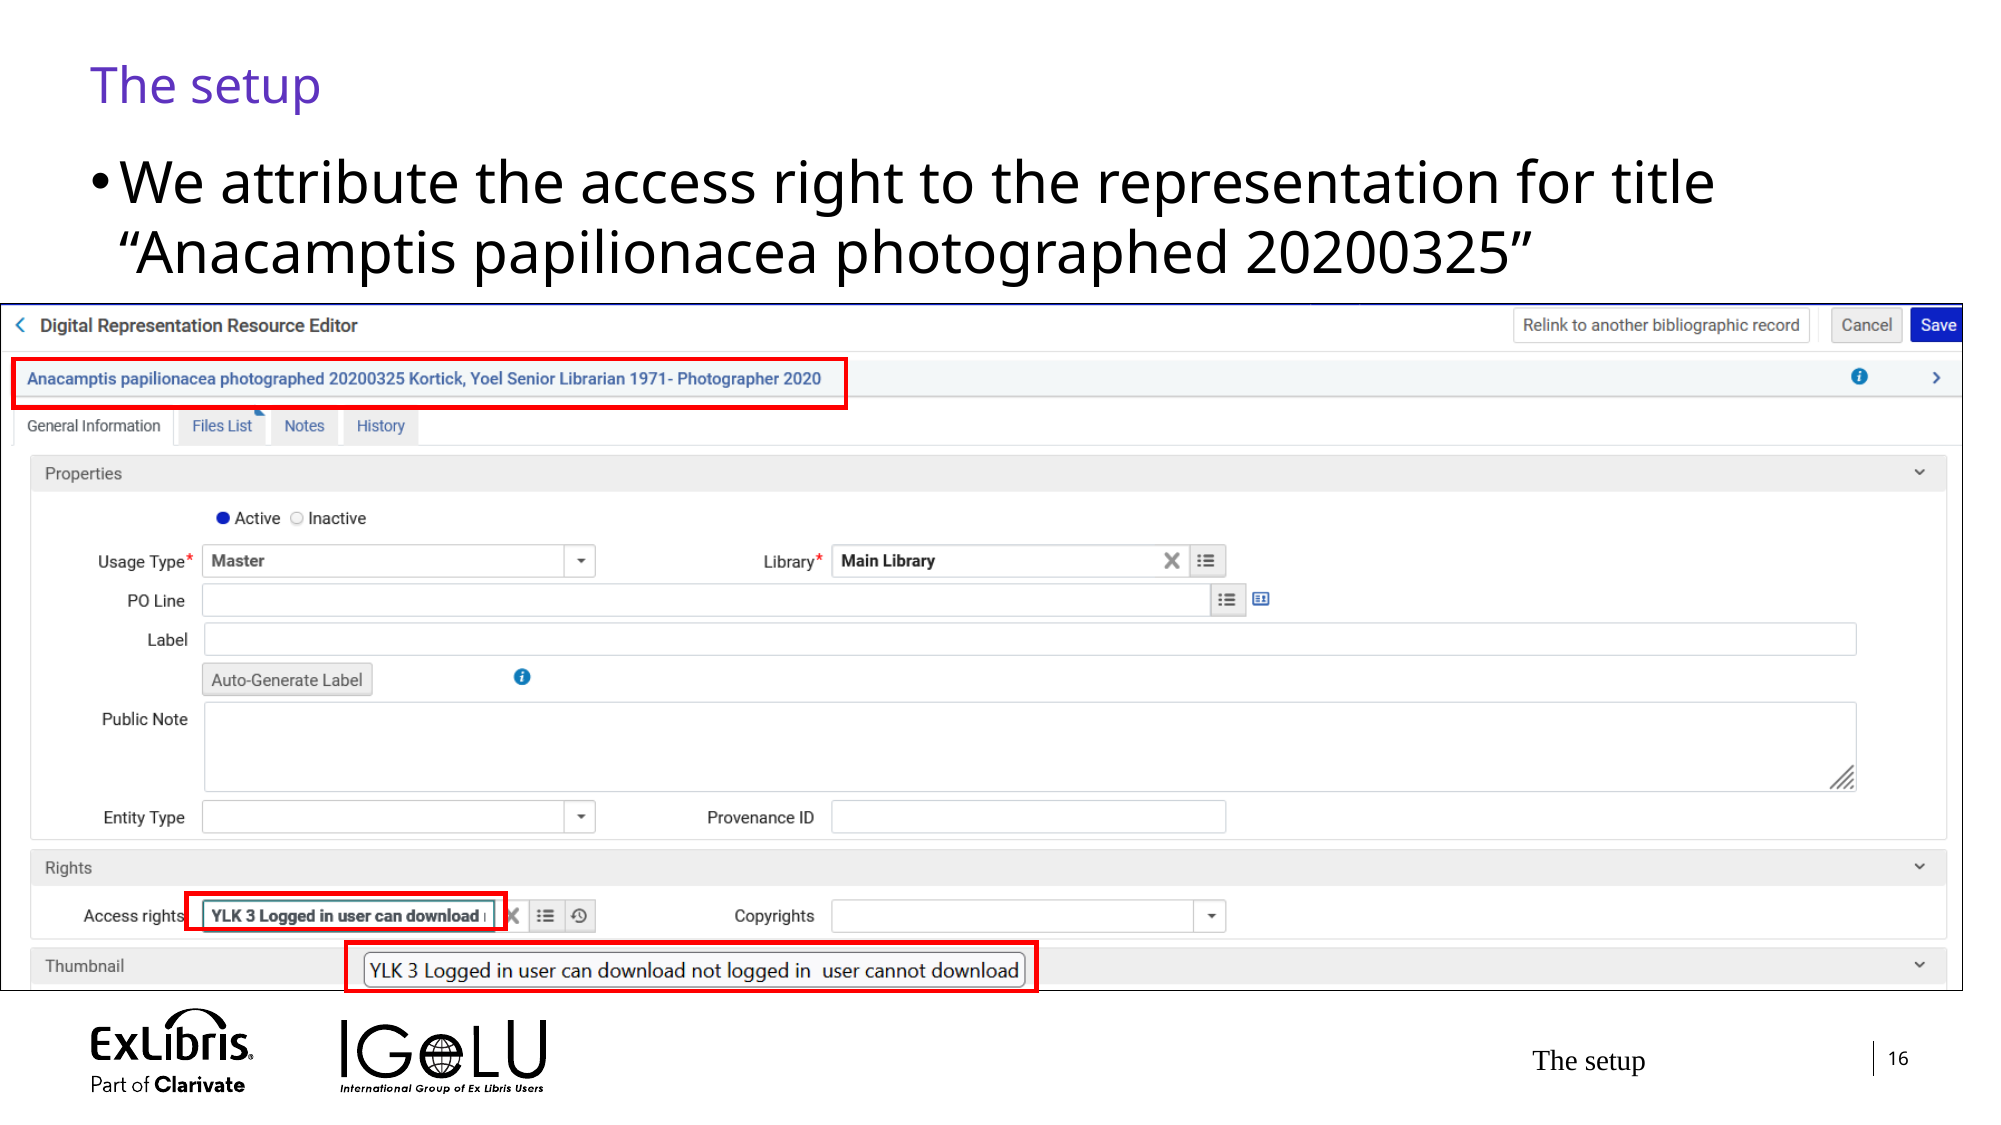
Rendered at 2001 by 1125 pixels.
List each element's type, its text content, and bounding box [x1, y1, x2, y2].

picture [0, 303, 1963, 991]
footer The setup [1318, 1041, 1860, 1077]
title The setup [90, 60, 1449, 102]
list We attribute the access right to the representation for title “Anacamptis papilionacea photographed 20200325” [90, 144, 1923, 303]
slide_number 16 [1887, 1041, 1923, 1077]
